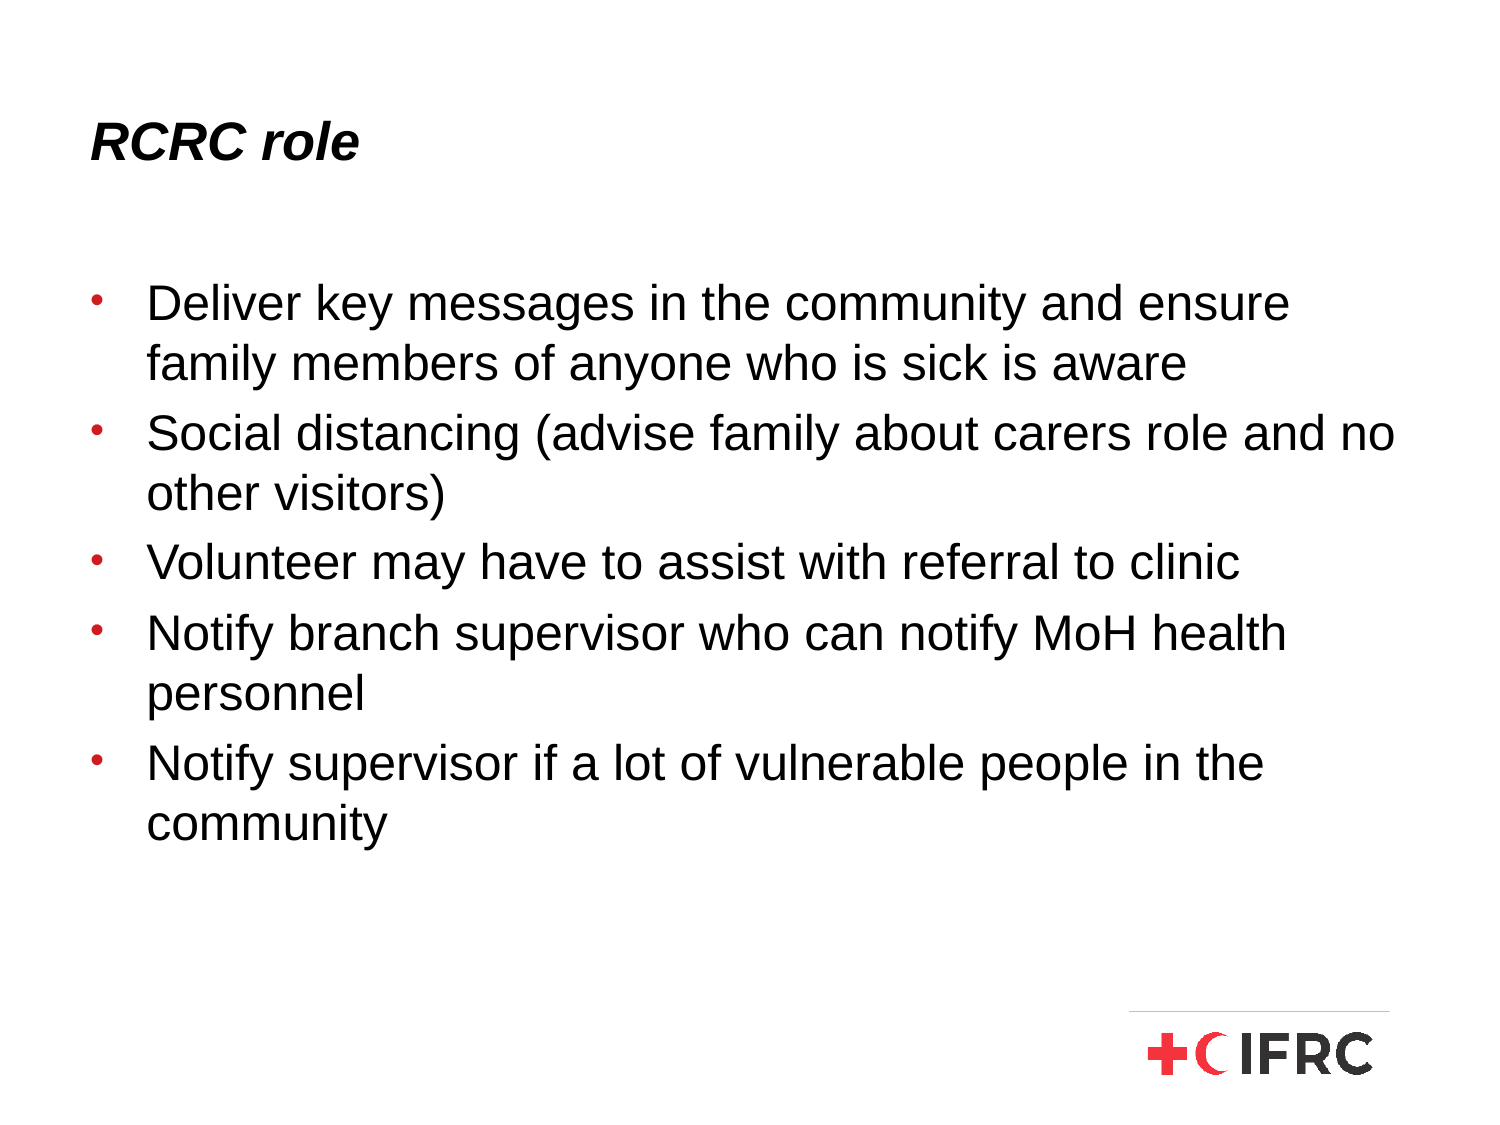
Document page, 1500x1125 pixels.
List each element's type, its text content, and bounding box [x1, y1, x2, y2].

title RCRC role [75, 45, 1425, 233]
list Deliver key messages in the community and ensure family members of anyone who is sick is aware Social distancing (advise family about carers role and no other visitors) Volunteer may have to assist with referral to clinic Notify branch supervisor who can notify MoH health personnel Notify supervisor if a lot of vulnerable people in the community [75, 262, 1425, 1005]
picture [1127, 1009, 1390, 1095]
